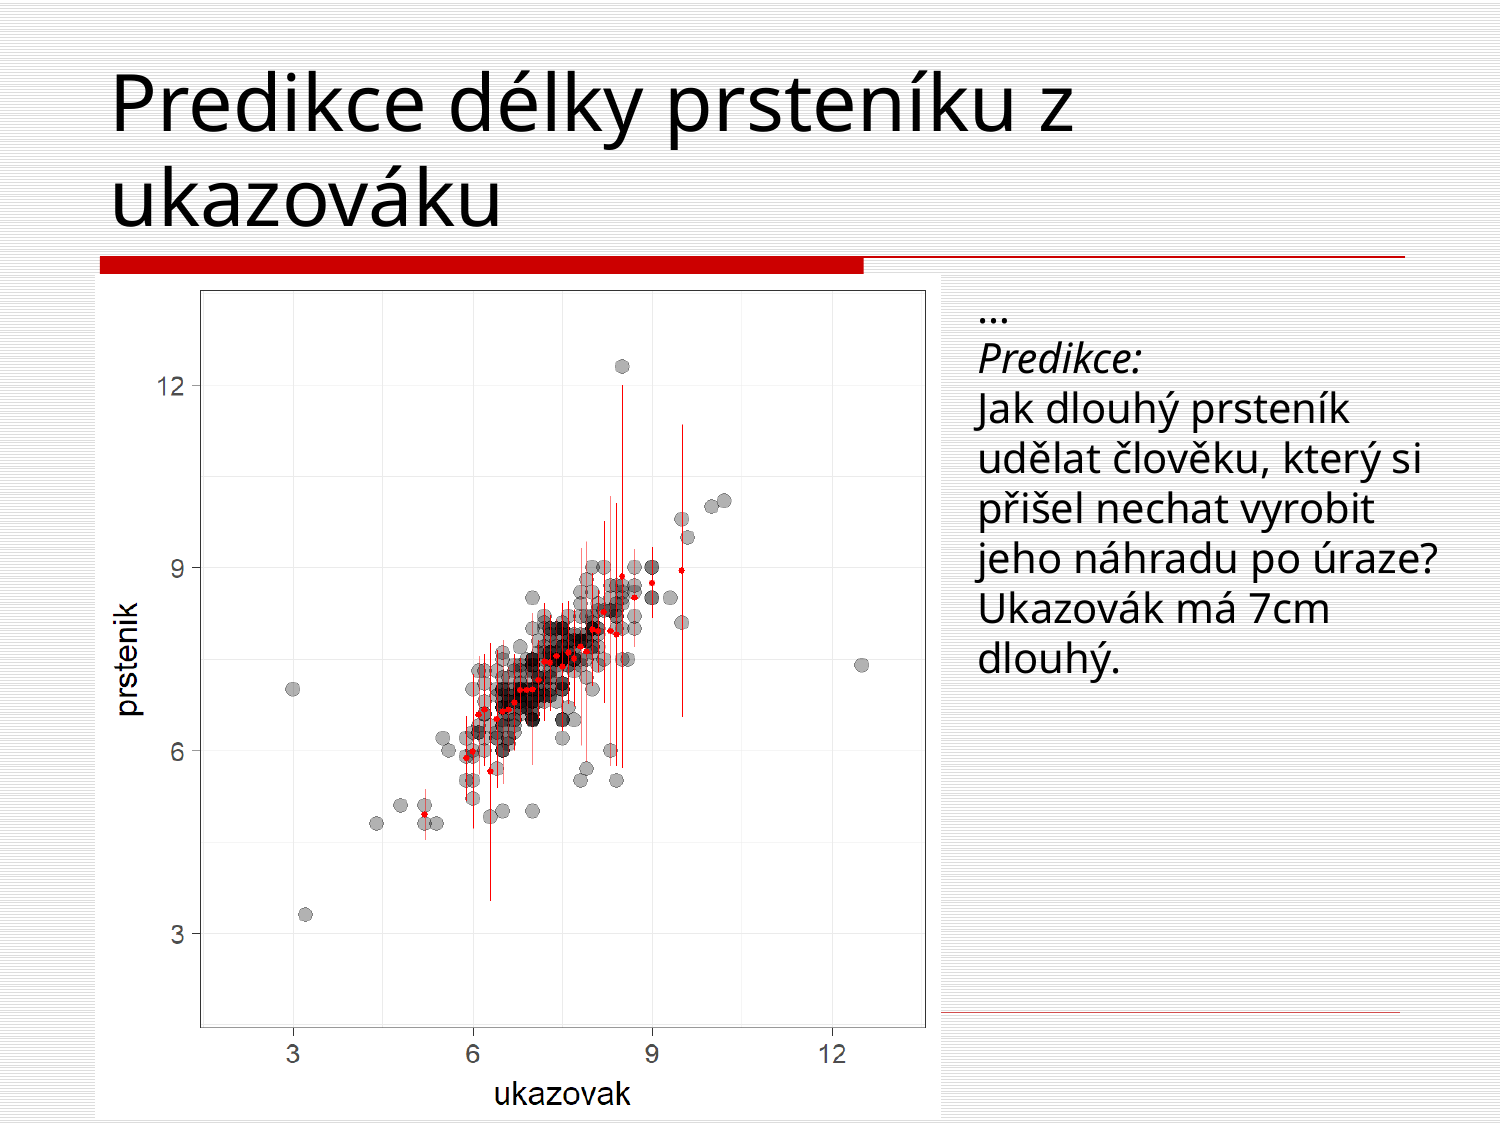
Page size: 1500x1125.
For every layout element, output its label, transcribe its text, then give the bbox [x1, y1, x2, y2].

picture [95, 274, 941, 1120]
text_box … Predikce: Jak dlouhý prsteník udělat člověku, který si přišel nechat vyrobit jeho náhradu po úraze? Ukazovák má 7cm dlouhý. [962, 274, 1459, 790]
title Predikce délky prsteníku z ukazováku [94, 50, 1407, 250]
